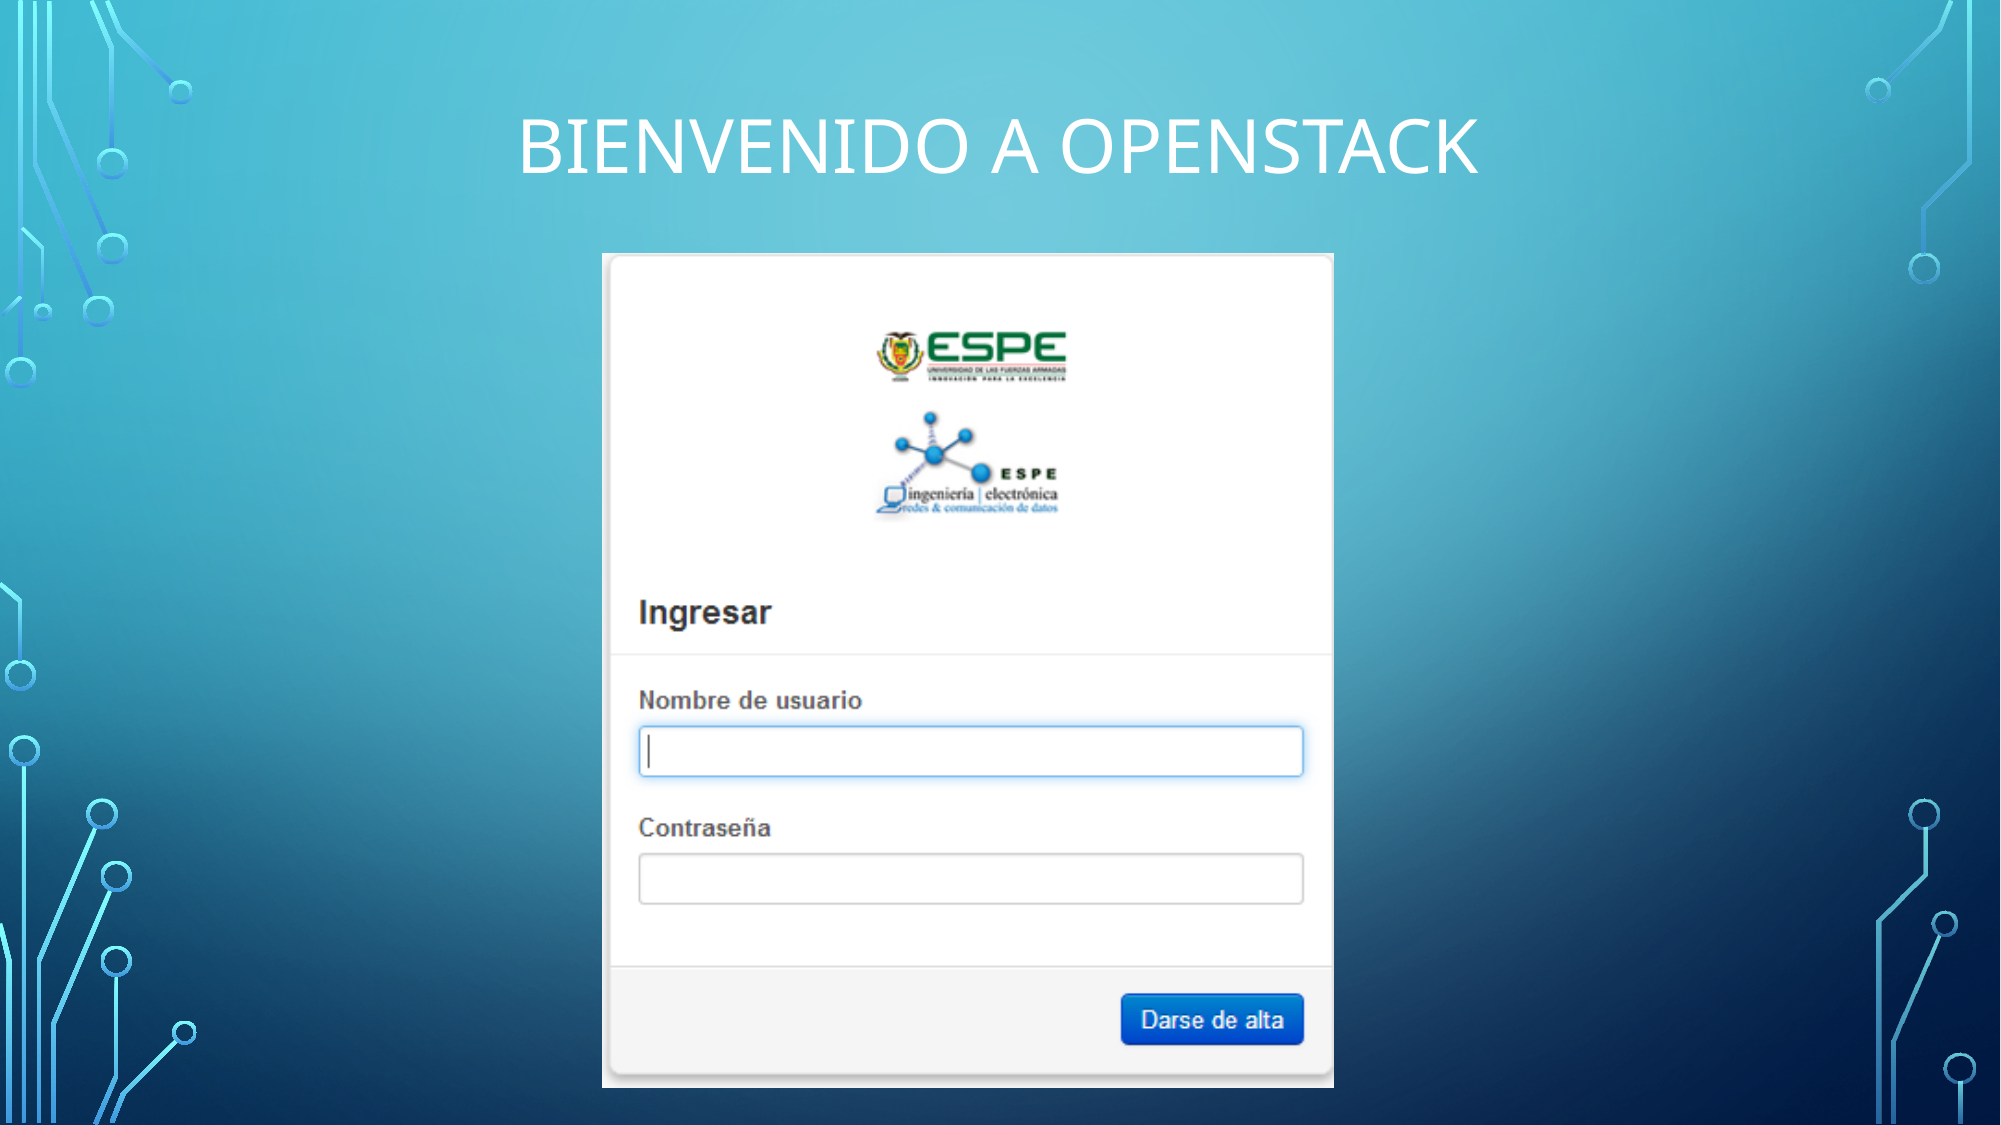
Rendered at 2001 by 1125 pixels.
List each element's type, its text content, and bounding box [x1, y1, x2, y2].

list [602, 253, 1334, 1089]
title Bienvenido a Openstack [501, 27, 2000, 271]
